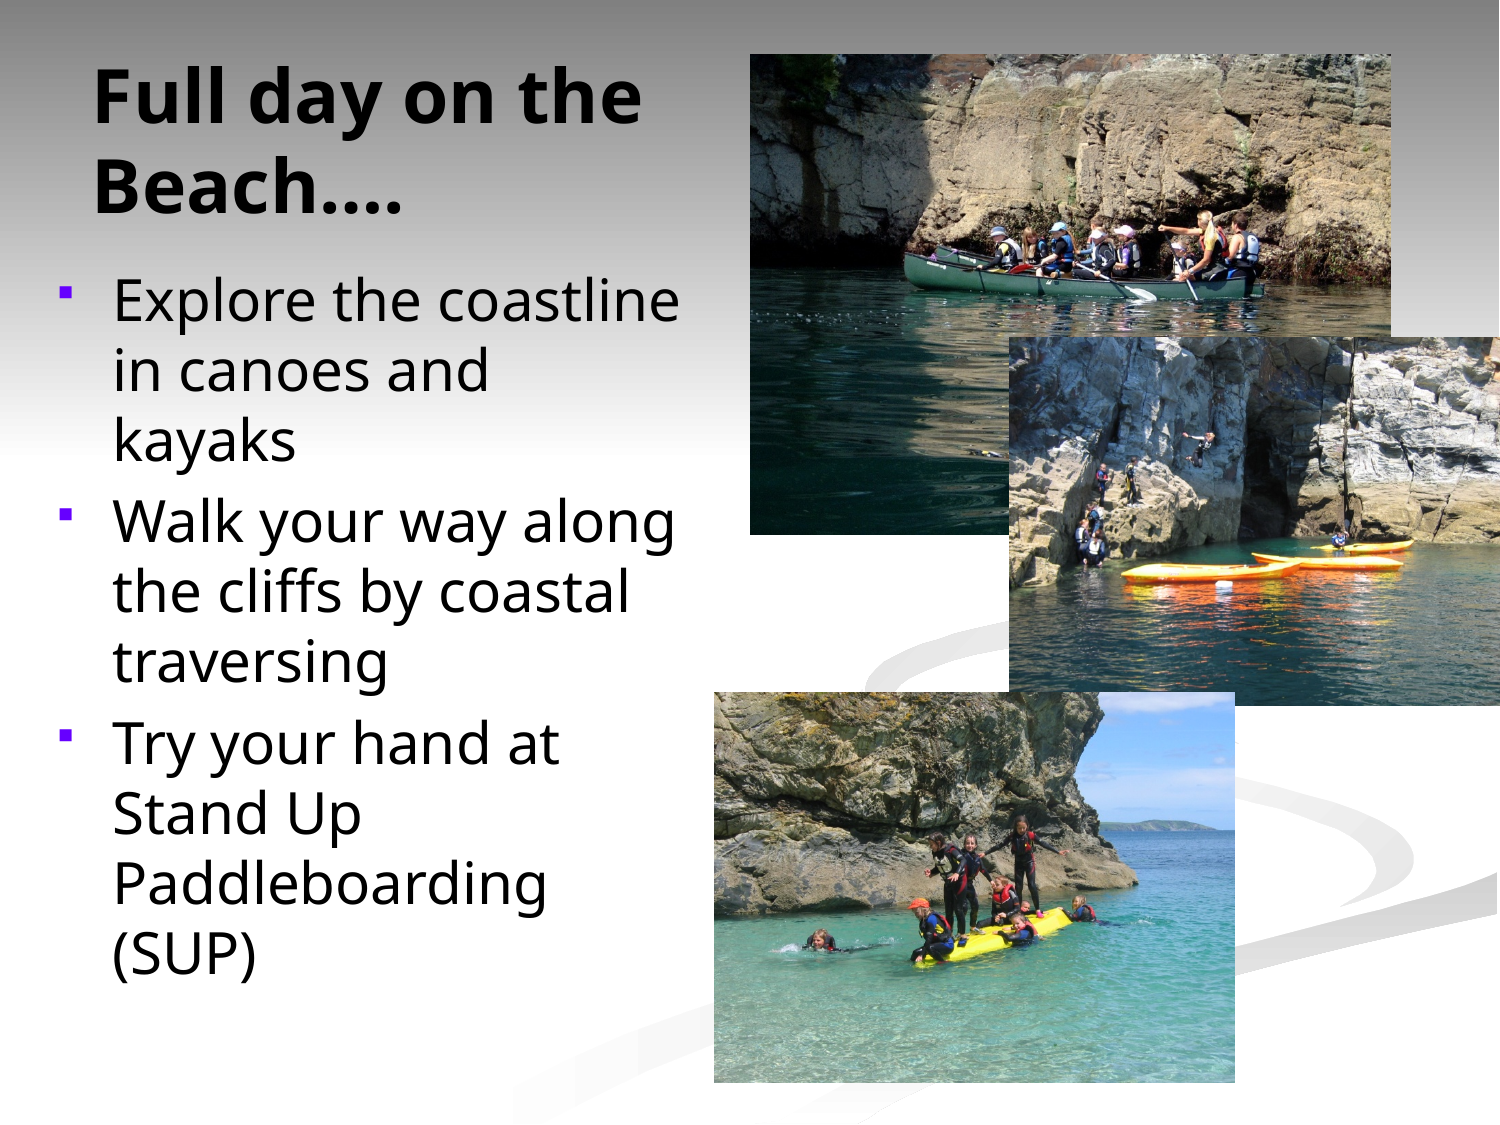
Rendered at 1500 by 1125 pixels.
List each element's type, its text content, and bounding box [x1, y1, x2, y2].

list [1009, 337, 1500, 706]
list Explore the coastline in canoes and kayaks Walk your way along the cliffs by coastal traversing Try your hand at Stand Up Paddleboarding (SUP) [41, 255, 704, 1059]
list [714, 692, 1235, 1083]
title Full day on the Beach…. [76, 45, 798, 233]
picture [749, 54, 1391, 535]
